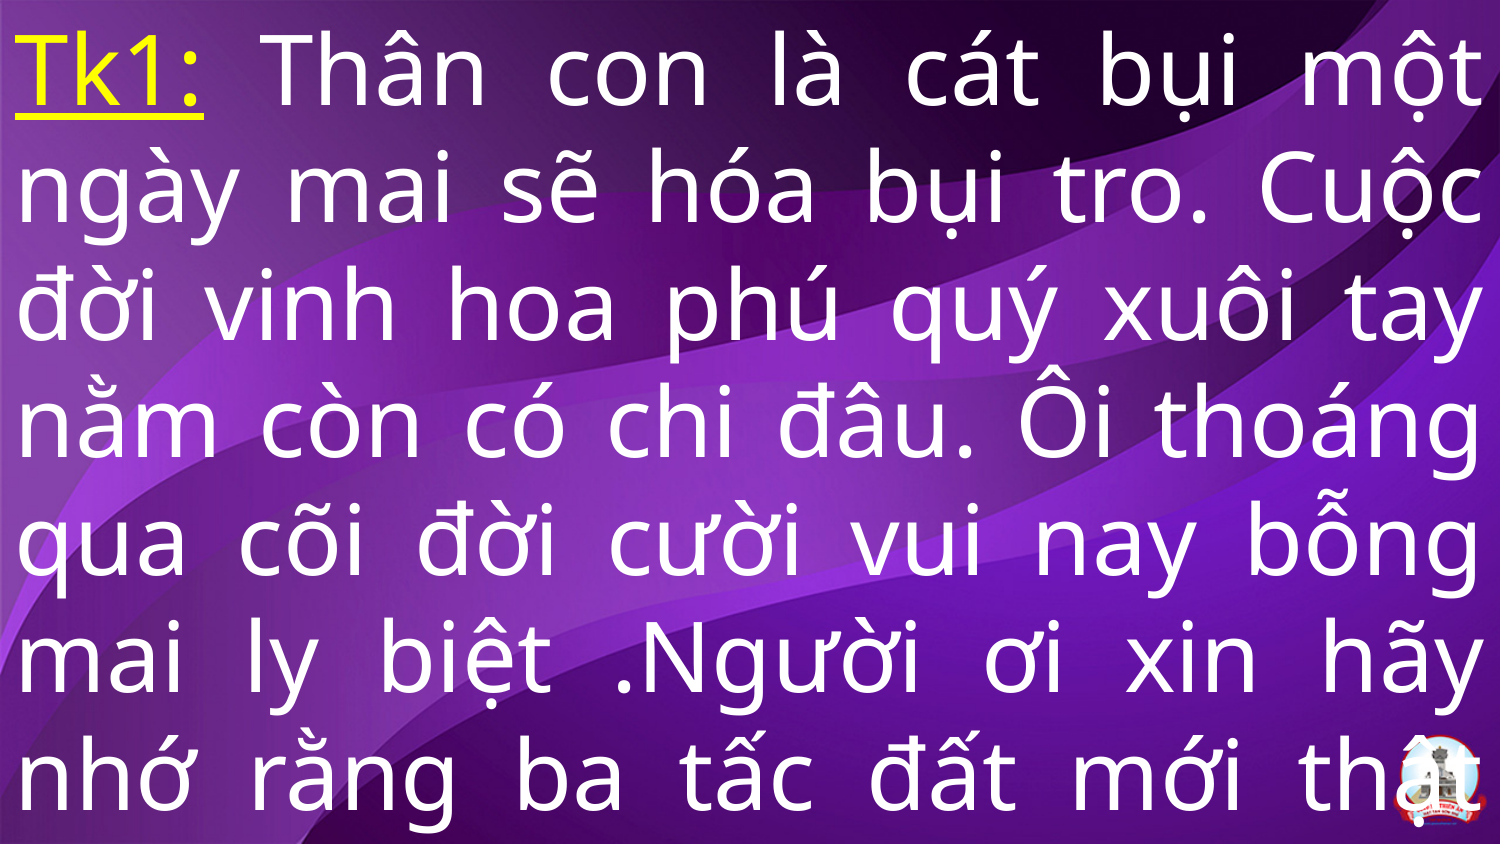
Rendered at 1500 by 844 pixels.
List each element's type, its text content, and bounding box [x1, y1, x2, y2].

text_box Tk1: Thân con là cát bụi một ngày mai sẽ hóa bụi tro. Cuộc đời vinh hoa phú quý xuôi tay nằm còn có chi đâu. Ôi thoáng qua cõi đời cười vui nay bỗng mai ly biệt .Người ơi xin hãy nhớ rằng ba tấc đất mới thật nhà ta. [0, 0, 1500, 844]
